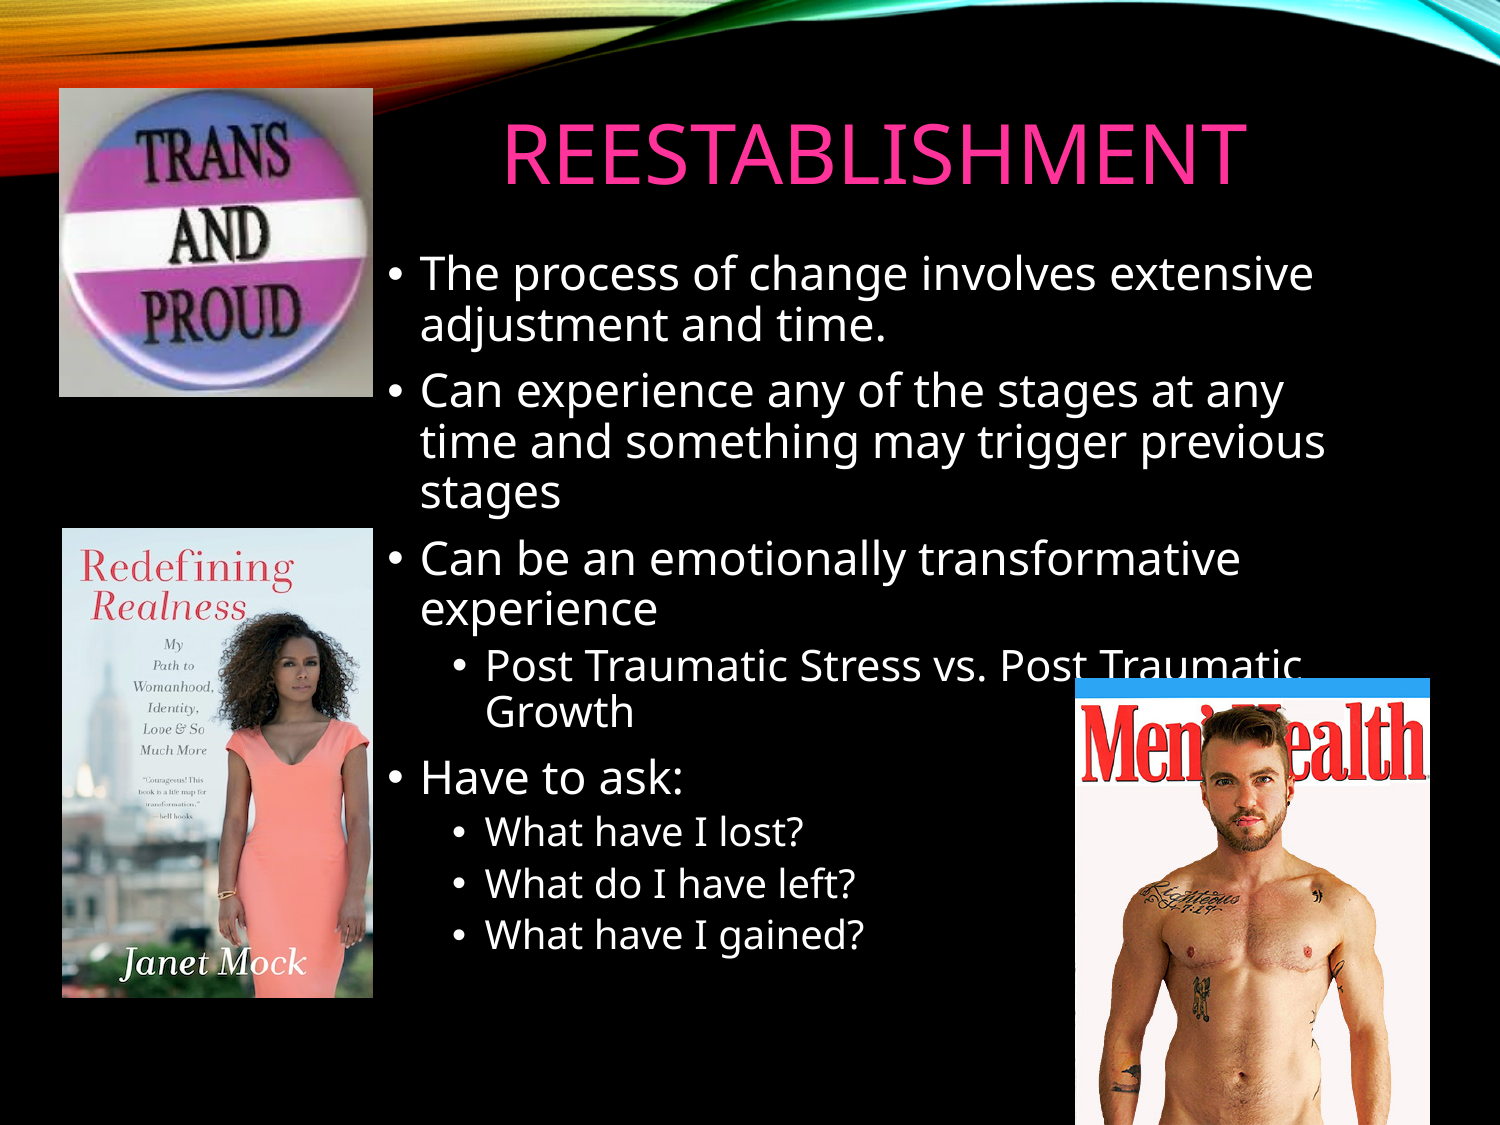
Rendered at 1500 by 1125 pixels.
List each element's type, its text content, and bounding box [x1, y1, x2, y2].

picture [1074, 678, 1430, 1125]
picture [0, 0, 1500, 397]
picture [62, 528, 373, 998]
title Reestablishment [217, 51, 1264, 243]
list The process of change involves extensive adjustment and time. Can experience any of the stages at any time and something may trigger previous stages Can be an emotionally transformative experience Post Traumatic Stress vs. Post Traumatic Growth Have to ask: What have I lost? What do I have left? What have I gained? [372, 243, 1410, 971]
